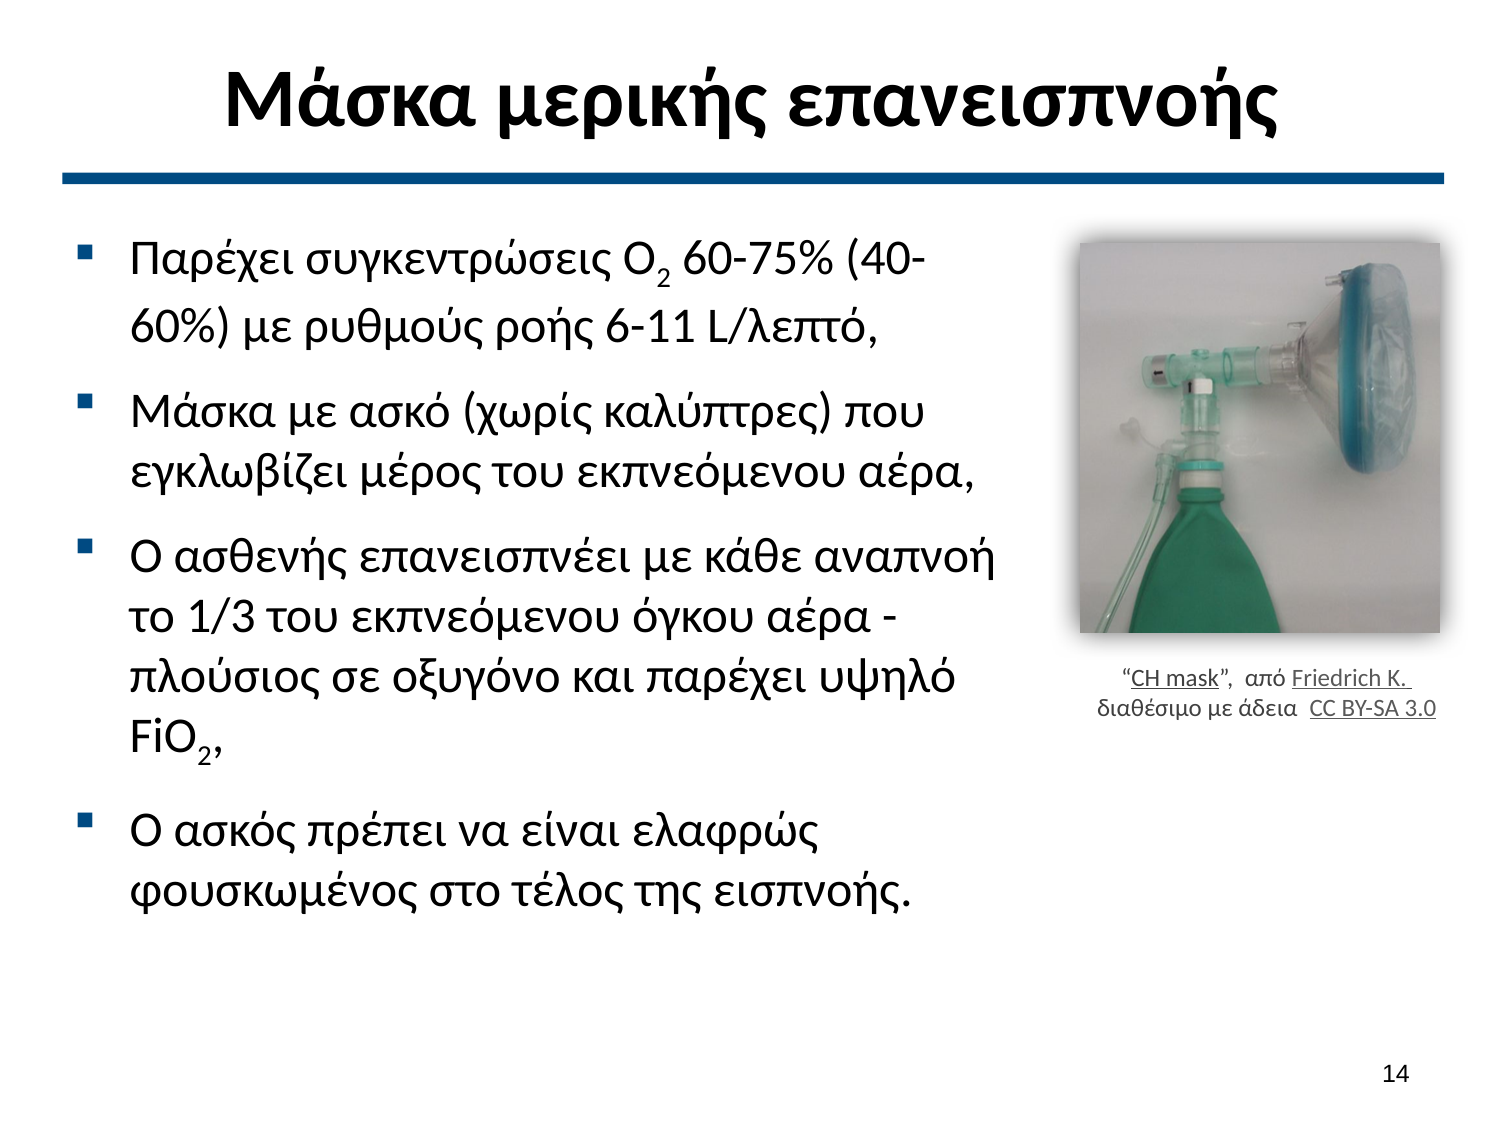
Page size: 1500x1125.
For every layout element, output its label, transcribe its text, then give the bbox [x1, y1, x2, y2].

text_box 14 [1074, 1042, 1425, 1103]
text_box Παρέχει συγκεντρώσεις Ο2 60-75% (40-60%) με ρυθμούς ροής 6-11 L/λεπτό, Μάσκα με ασκό (χωρίς καλύπτρες) που εγκλωβίζει μέρος του εκπνεόμενου αέρα, Ο ασθενής επανεισπνέει με κάθε αναπνοή το 1/3 του εκπνεόμενου όγκου αέρα - πλούσιος σε οξυγόνο και παρέχει υψηλό FiO2, Ο ασκός πρέπει να είναι ελαφρώς φουσκωμένος στο τέλος της εισπνοής. [58, 217, 1035, 954]
text_box “CH mask”, από Friedrich K. διαθέσιμο με άδεια CC BY-SA 3.0 [1079, 653, 1455, 729]
picture [1079, 243, 1441, 633]
text_box Μάσκα μερικής επανεισπνοής [76, 19, 1427, 168]
text_box [60, 171, 1446, 186]
